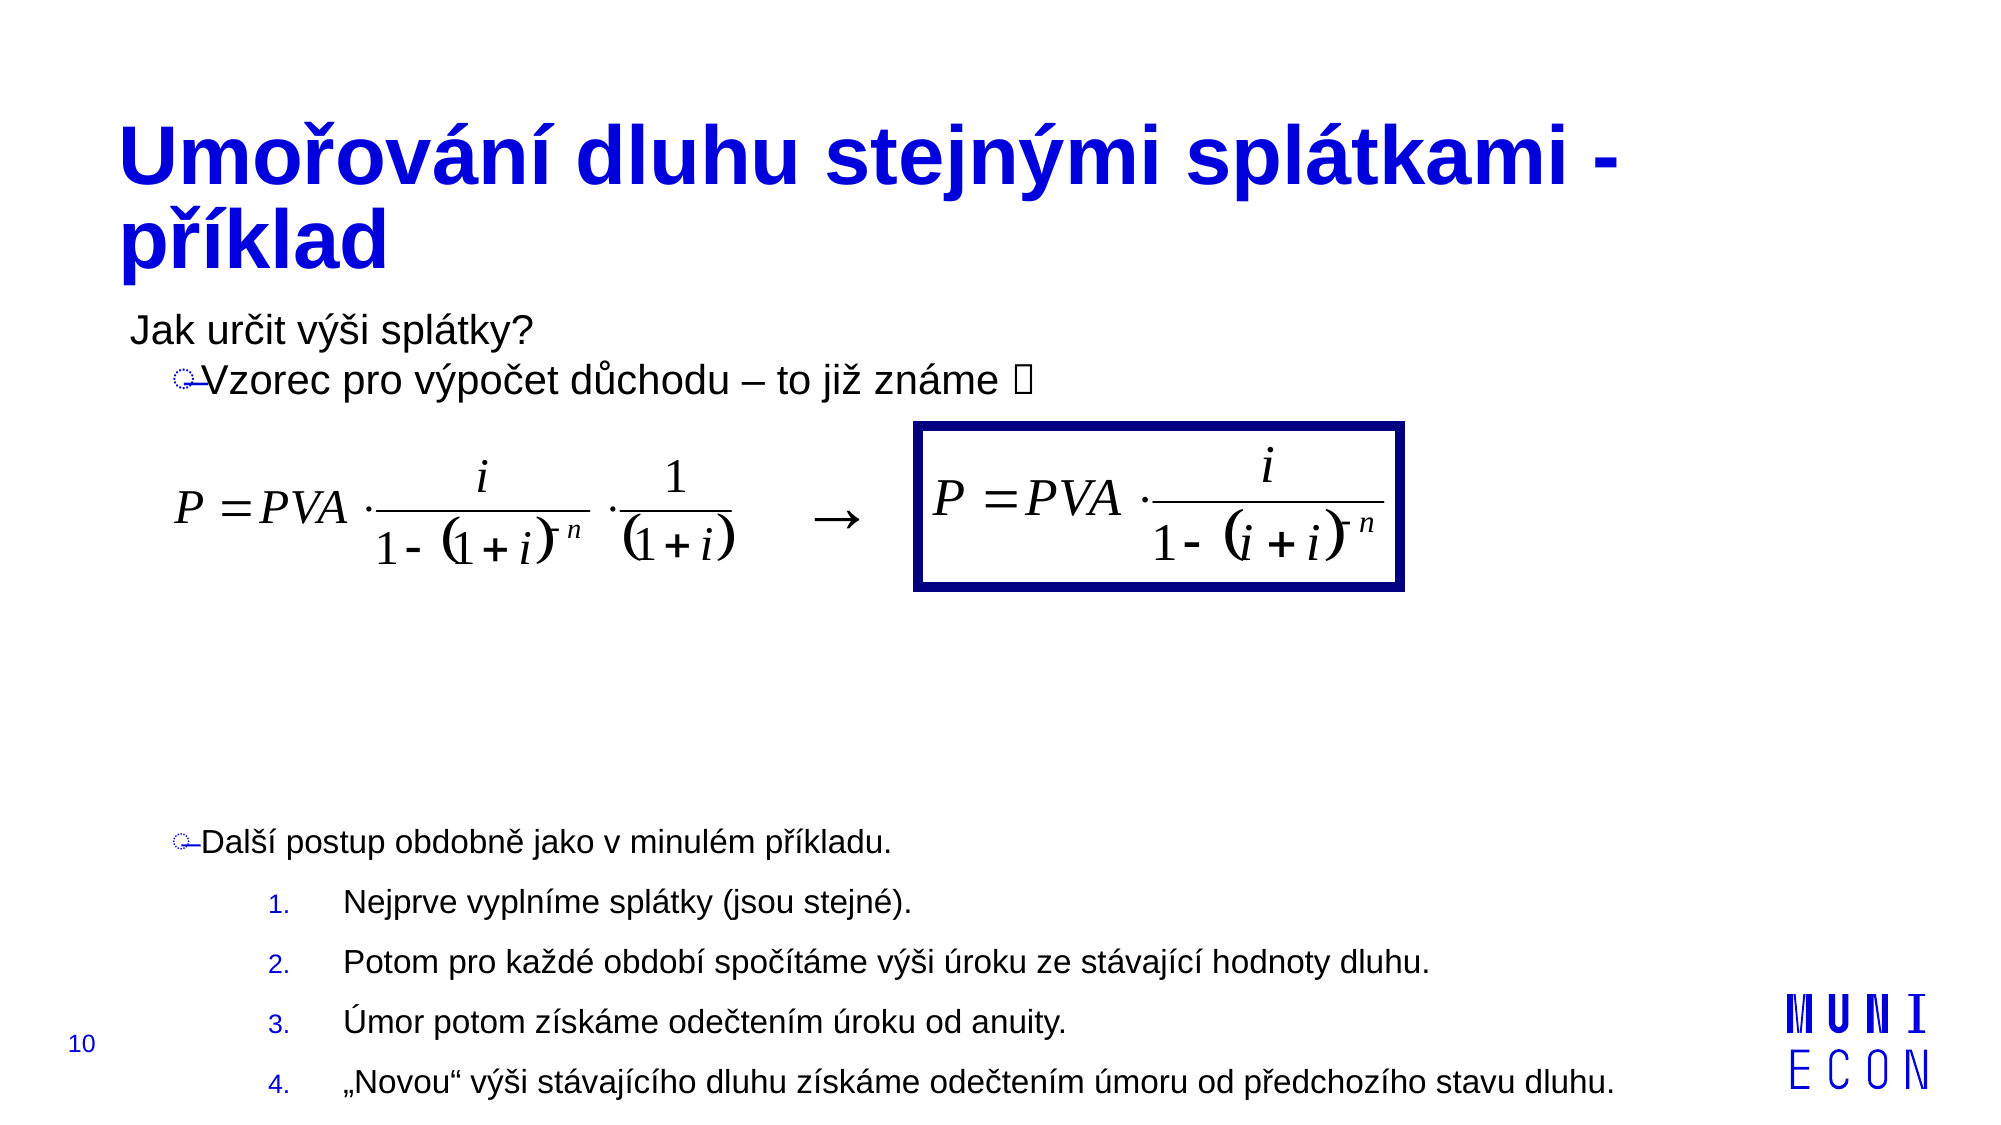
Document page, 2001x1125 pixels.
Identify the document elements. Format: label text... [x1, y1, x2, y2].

slide_number 10 [67, 1021, 110, 1063]
title Umořování dluhu stejnými splátkami - příklad [118, 118, 1883, 193]
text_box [165, 430, 1395, 585]
list Jak určit výši splátky? Vzorec pro výpočet důchodu – to již známe  Další postup obdobně jako v minulém příkladu. Nejprve vyplníme splátky (jsou stejné). Potom pro každé období spočítáme výši úroku ze stávající hodnoty dluhu. Úmor potom získáme odečtením úroku od anuity. „Novou“ výši stávajícího dluhu získáme odečtením úmoru od předchozího stavu dluhu. [118, 277, 1883, 957]
